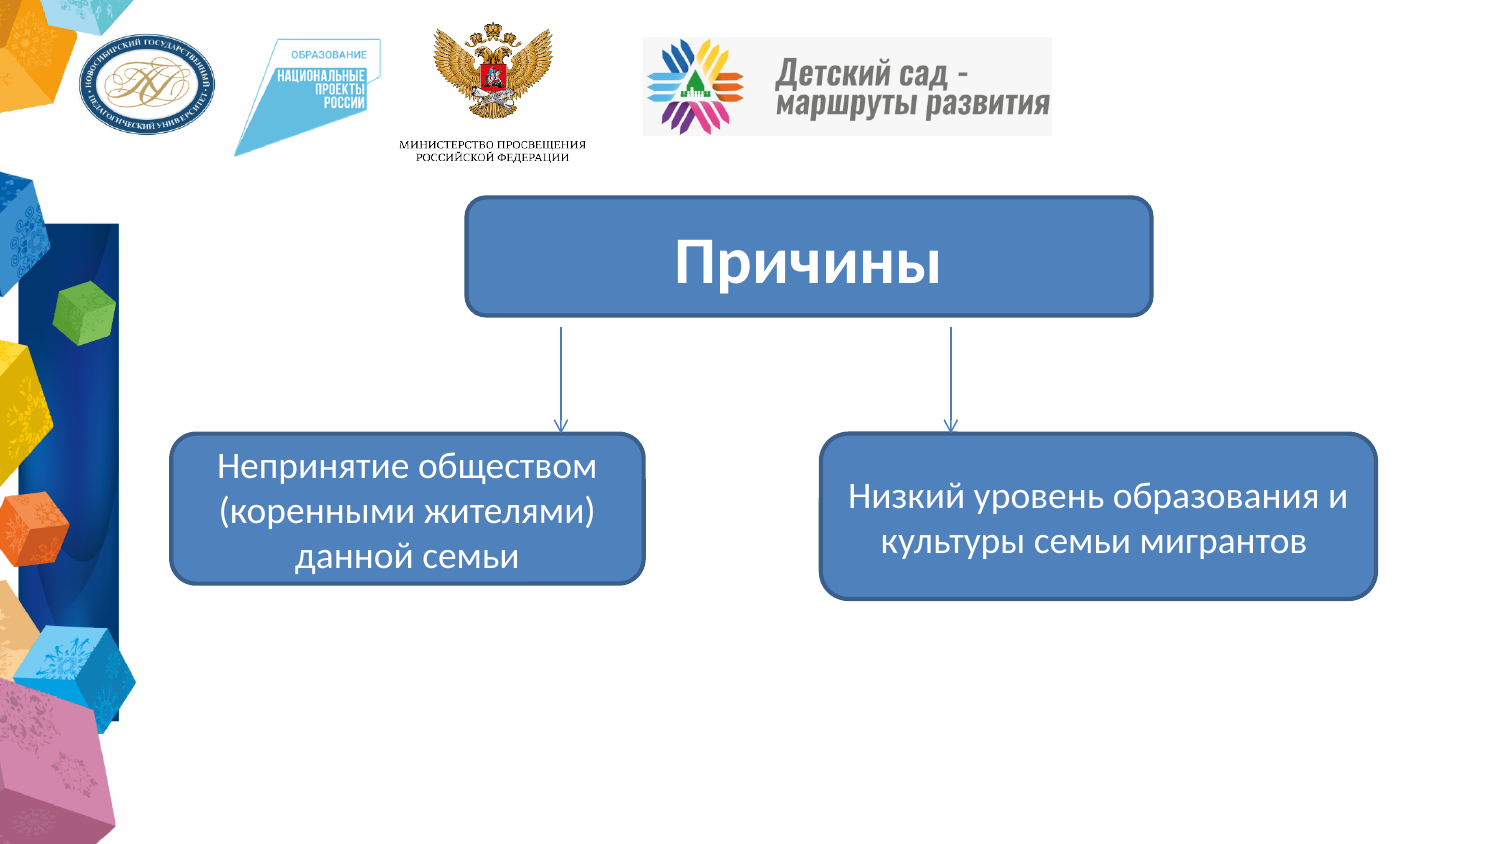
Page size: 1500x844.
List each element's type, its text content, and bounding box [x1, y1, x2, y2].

text_box Низкий уровень образования и культуры семьи мигрантов [818, 431, 1379, 602]
picture [232, 0, 615, 198]
picture [643, 36, 1052, 136]
text_box Непринятие обществом (коренными жителями) данной семьи [219, 431, 646, 586]
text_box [0, 0, 216, 844]
text_box Причины [464, 195, 1154, 318]
